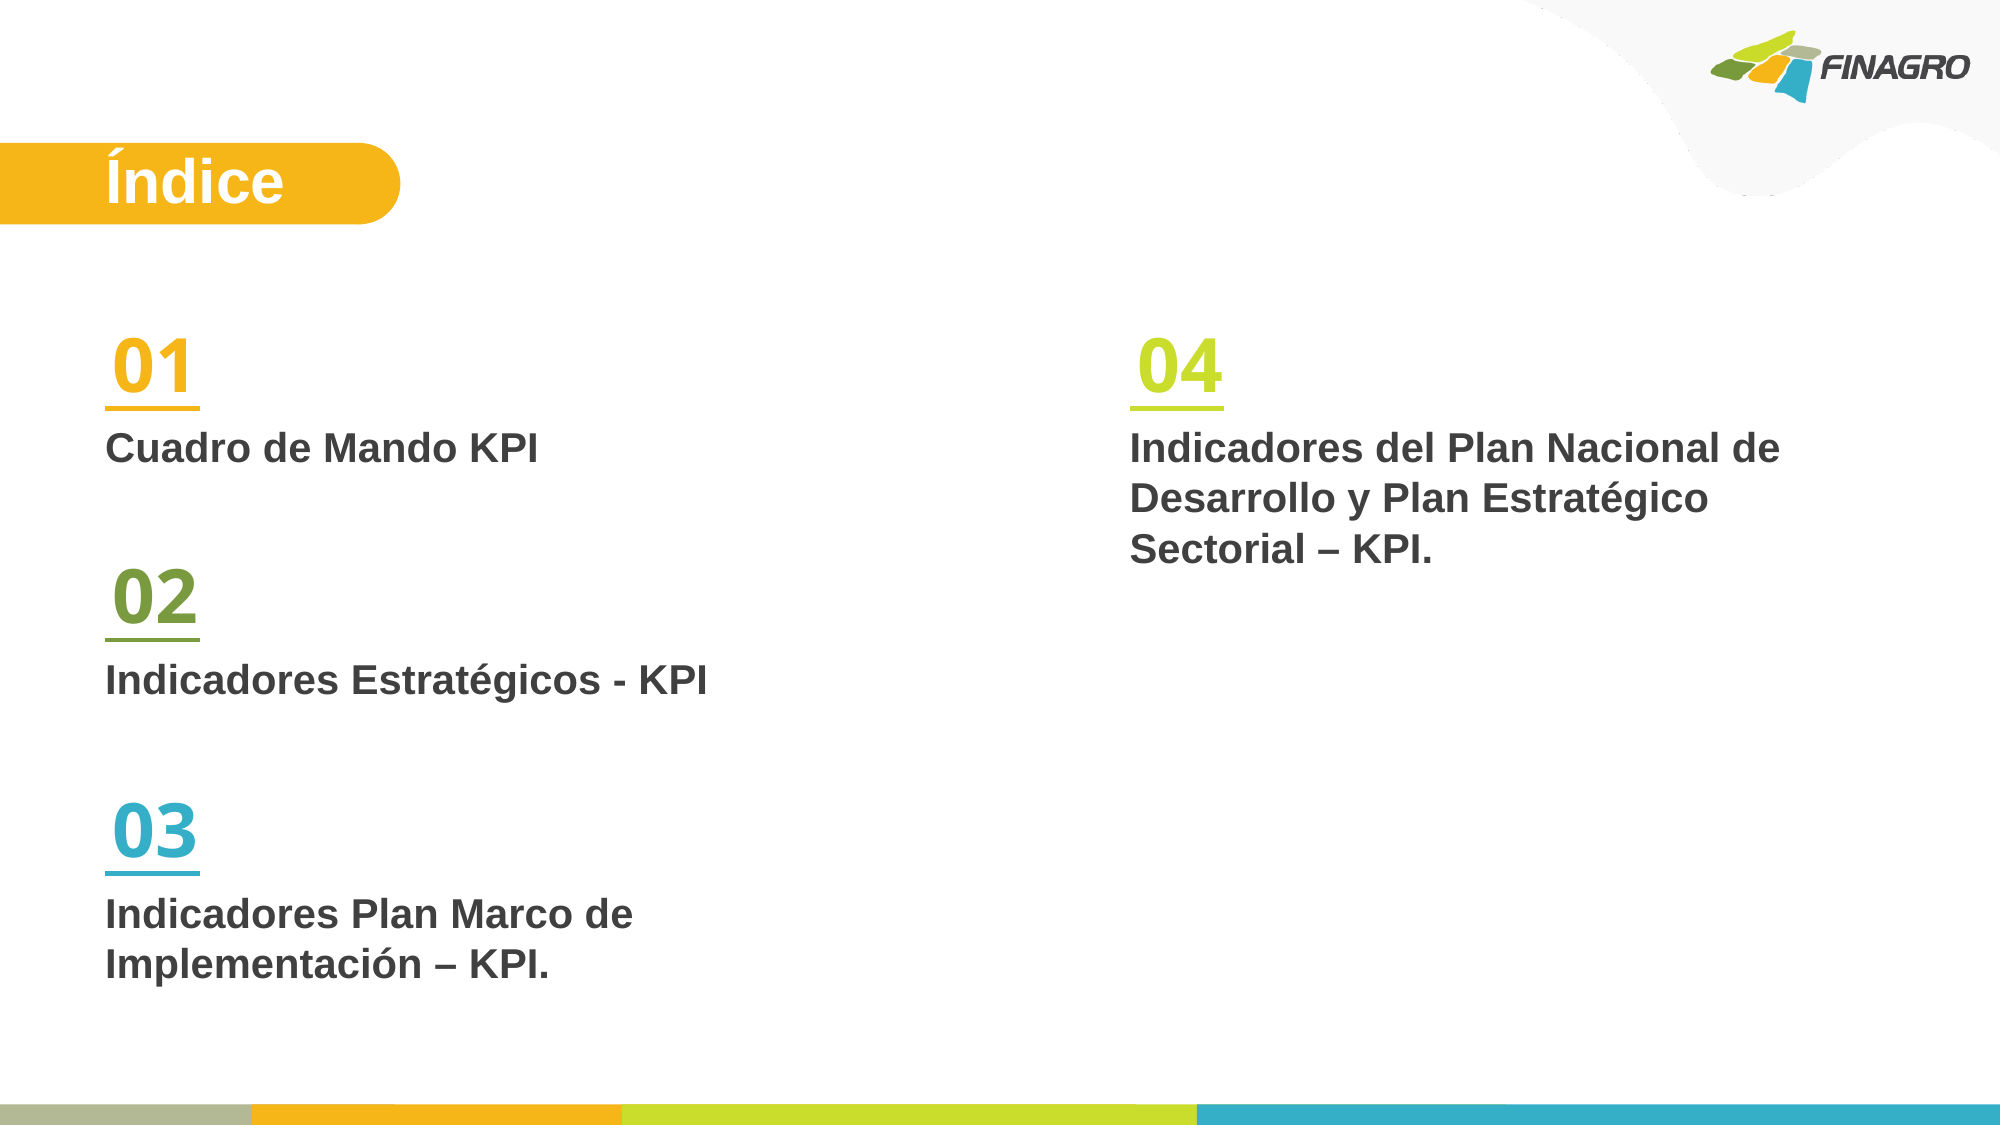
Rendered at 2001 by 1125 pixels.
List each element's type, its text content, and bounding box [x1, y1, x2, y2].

text_box 02 [98, 541, 214, 647]
picture [1520, 0, 2000, 196]
text_box Cuadro de Mando KPI [90, 413, 772, 511]
text_box Indicadores del Plan Nacional de Desarrollo y Plan Estratégico Sectorial – KPI. [1114, 413, 1796, 511]
text_box 01 [98, 309, 214, 415]
text_box 03 [98, 775, 214, 880]
text_box Indicadores Plan Marco de Implementación – KPI. [90, 879, 772, 976]
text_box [0, 1104, 2000, 1125]
text_box Indicadores Estratégicos - KPI [90, 645, 772, 743]
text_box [0, 142, 401, 225]
text_box 04 [1122, 309, 1239, 415]
